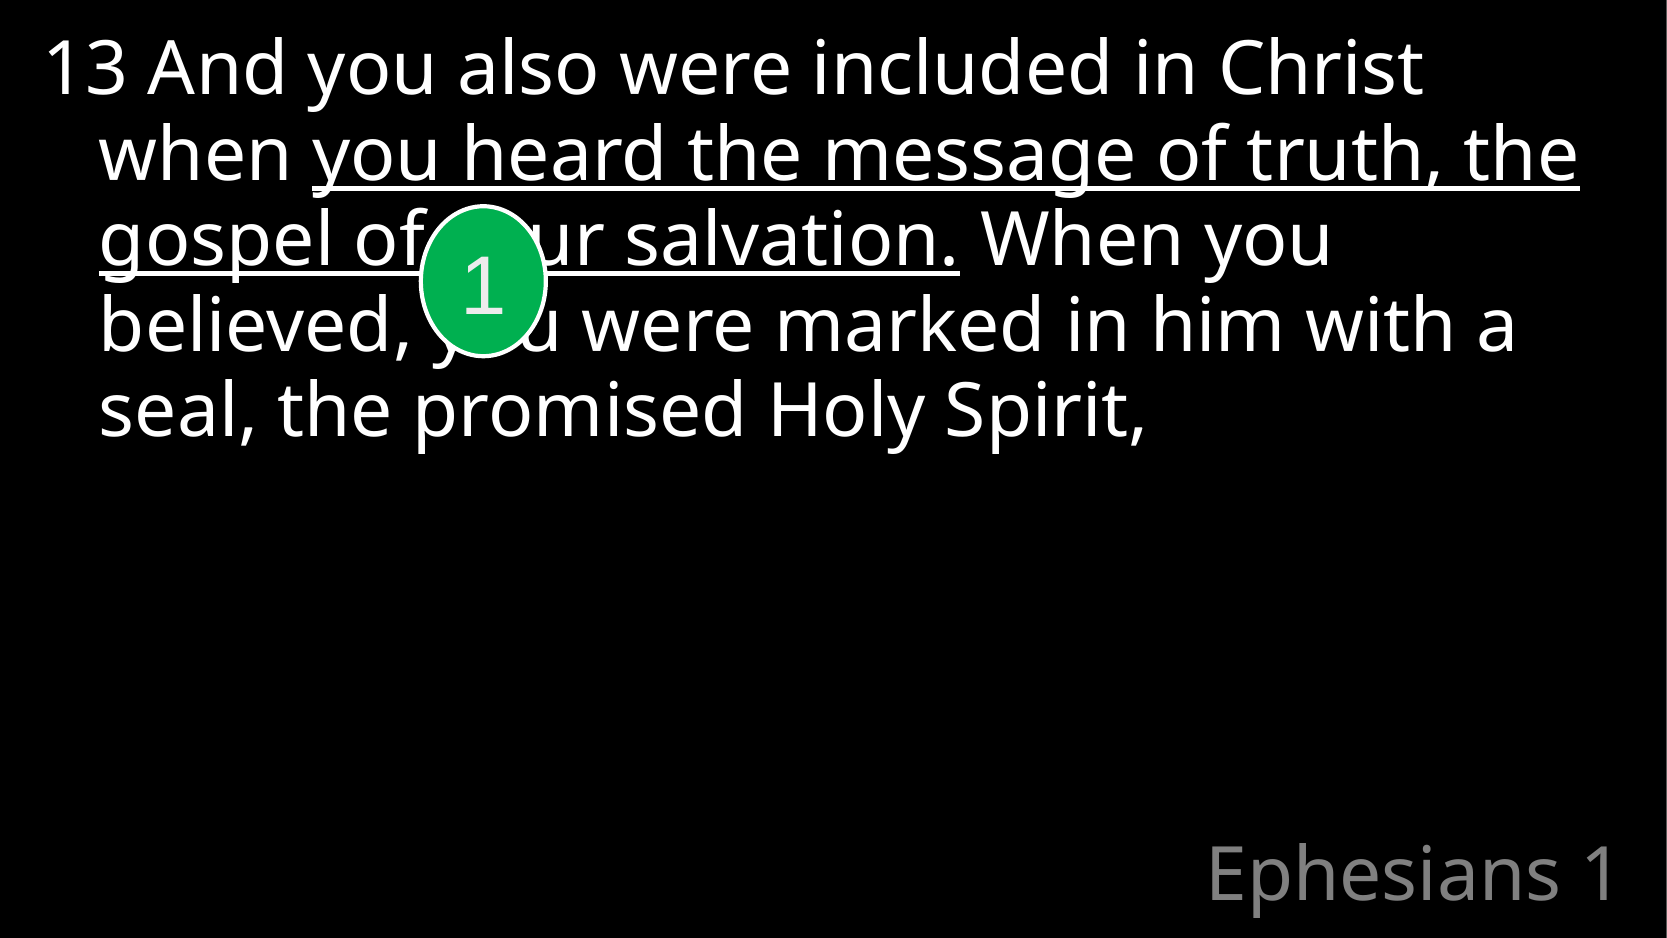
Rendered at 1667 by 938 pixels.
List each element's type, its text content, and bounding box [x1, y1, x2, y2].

title Ephesians 1 [1058, 834, 1640, 923]
list 13 And you also were included in Christ when you heard the message of truth, the gospel of your salvation. When you believed, you were marked in him with a seal, the promised Holy Spirit, [27, 18, 1640, 813]
text_box 1 [420, 206, 546, 357]
